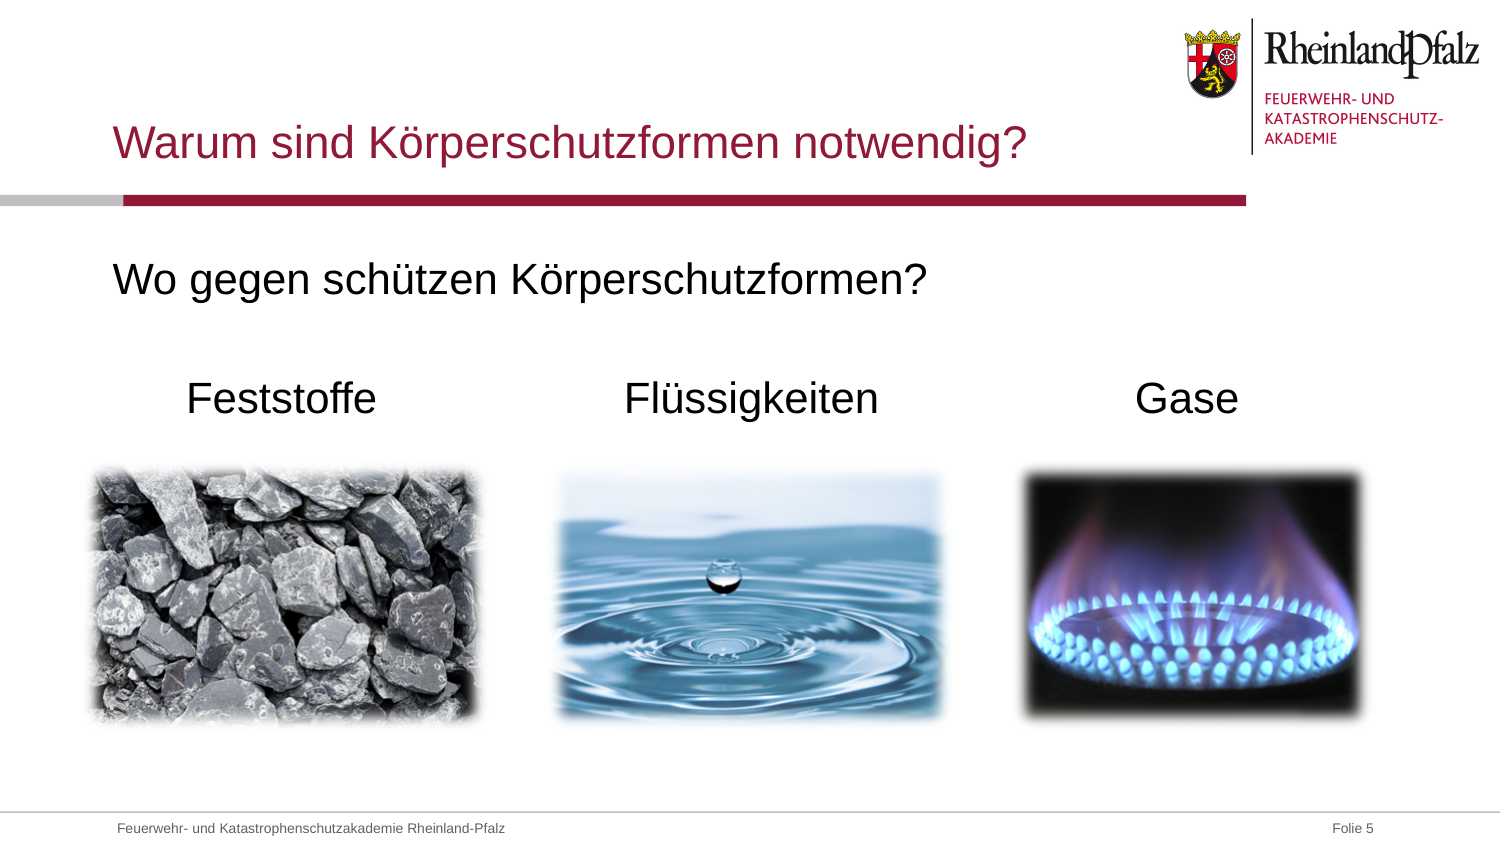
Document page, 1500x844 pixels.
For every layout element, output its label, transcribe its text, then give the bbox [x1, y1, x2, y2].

picture [1009, 457, 1377, 734]
picture [544, 458, 956, 734]
picture [1182, 13, 1479, 186]
title Warum sind Körperschutzformen notwendig? [112, 53, 1071, 168]
list Wo gegen schützen Körperschutzformen? Feststoffe Flüssigkeiten Gase [112, 256, 1388, 820]
picture [80, 459, 491, 735]
